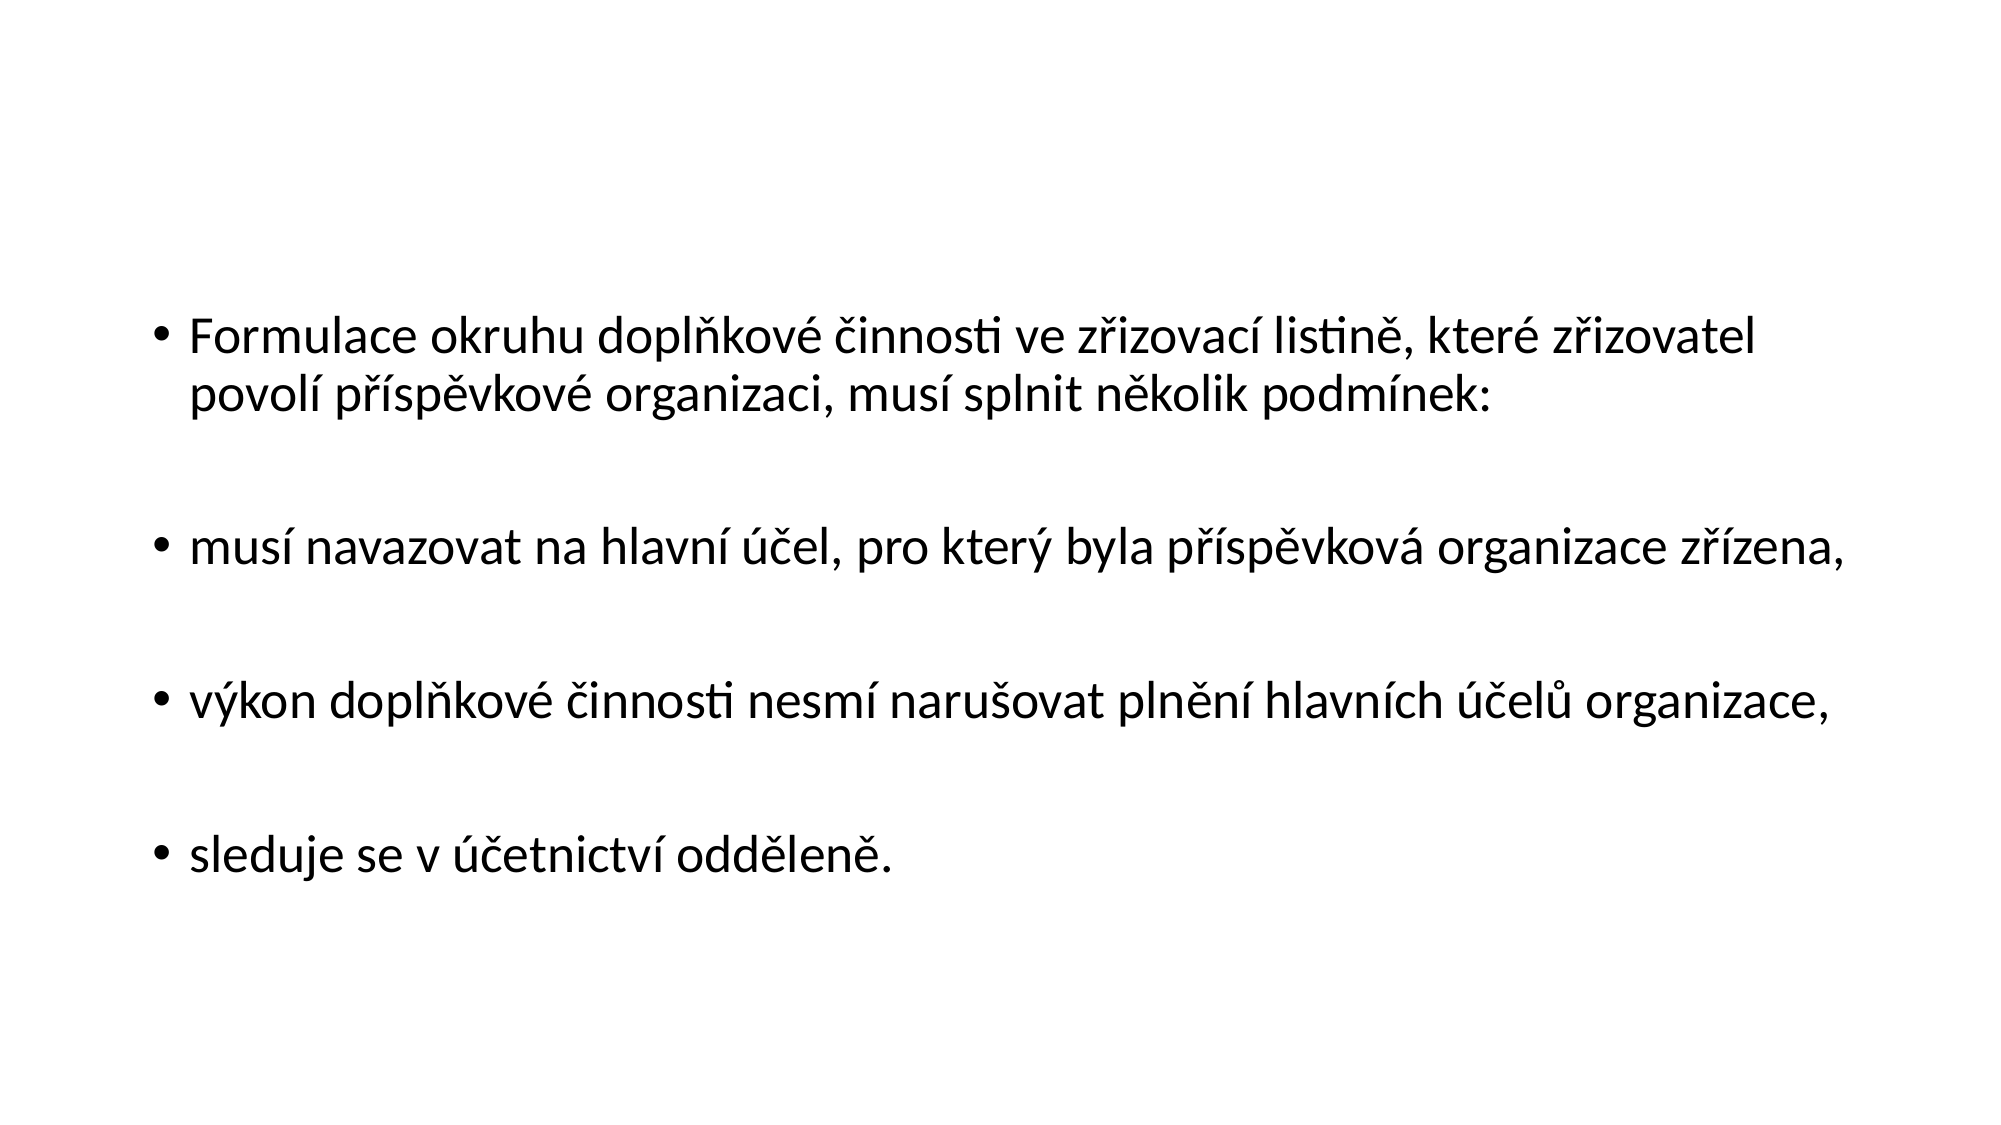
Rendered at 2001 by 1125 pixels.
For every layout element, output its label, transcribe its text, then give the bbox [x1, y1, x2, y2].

list Formulace okruhu doplňkové činnosti ve zřizovací listině, které zřizovatel povolí příspěvkové organizaci, musí splnit několik podmínek: musí navazovat na hlavní účel, pro který byla příspěvková organizace zřízena, výkon doplňkové činnosti nesmí narušovat plnění hlavních účelů organizace, sleduje se v účetnictví odděleně. [137, 299, 1863, 1014]
